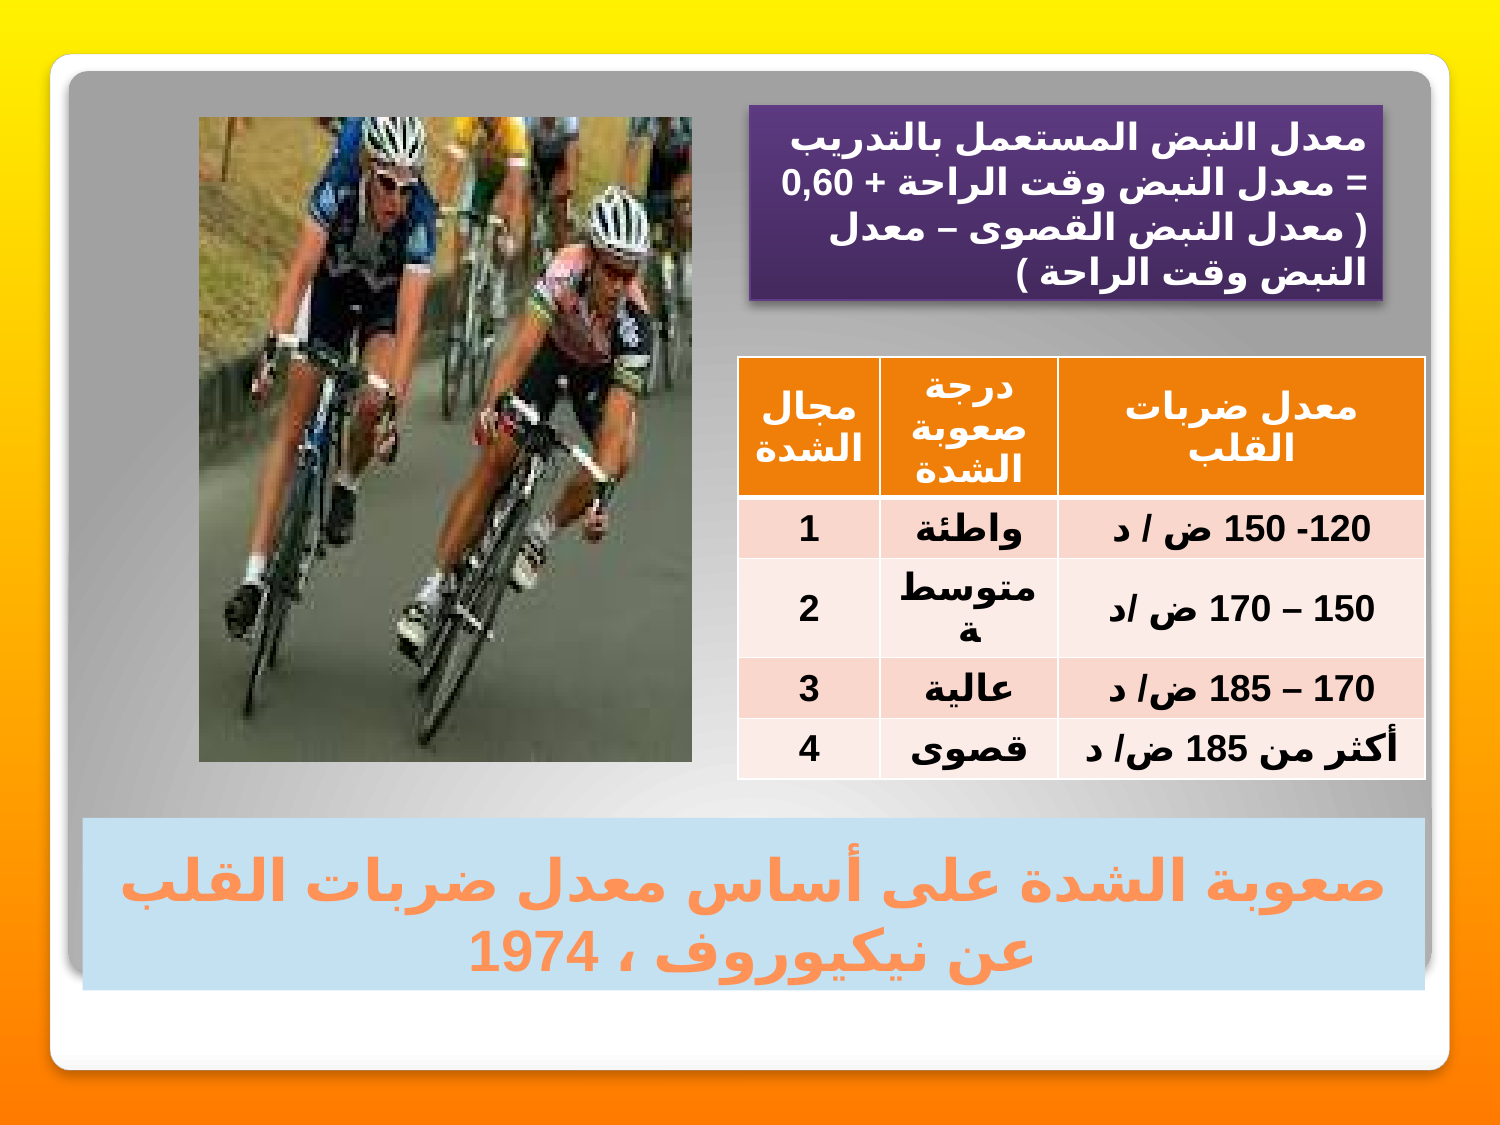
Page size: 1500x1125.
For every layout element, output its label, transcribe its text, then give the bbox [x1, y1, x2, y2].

text_box معدل النبض المستعمل بالتدريب = معدل النبض وقت الراحة + 0,60 ( معدل النبض القصوى – معدل النبض وقت الراحة ) [749, 105, 1383, 301]
table_cell متوسطة [881, 559, 1057, 657]
table_cell عالية [881, 658, 1057, 718]
table_cell واطئة [881, 500, 1057, 558]
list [198, 116, 692, 762]
table_header معدل ضربات القلب [1059, 358, 1424, 495]
table_cell أكثر من 185 ض/ د [1059, 719, 1424, 778]
title صعوبة الشدة على أساس معدل ضربات القلب عن نيكيوروف ، 1974 [82, 817, 1425, 991]
table_cell 3 [739, 658, 879, 718]
table_cell 4 [739, 719, 879, 778]
table_cell قصوى [881, 719, 1057, 778]
table_cell 170 – 185 ض/ د [1059, 658, 1424, 718]
table_cell 1 [739, 500, 879, 558]
table_header درجة صعوبة الشدة [881, 358, 1057, 495]
table_header مجال الشدة [739, 358, 879, 495]
table_cell 2 [739, 559, 879, 657]
table_cell 150 – 170 ض /د [1059, 559, 1424, 657]
table_cell 120- 150 ض / د [1059, 500, 1424, 558]
